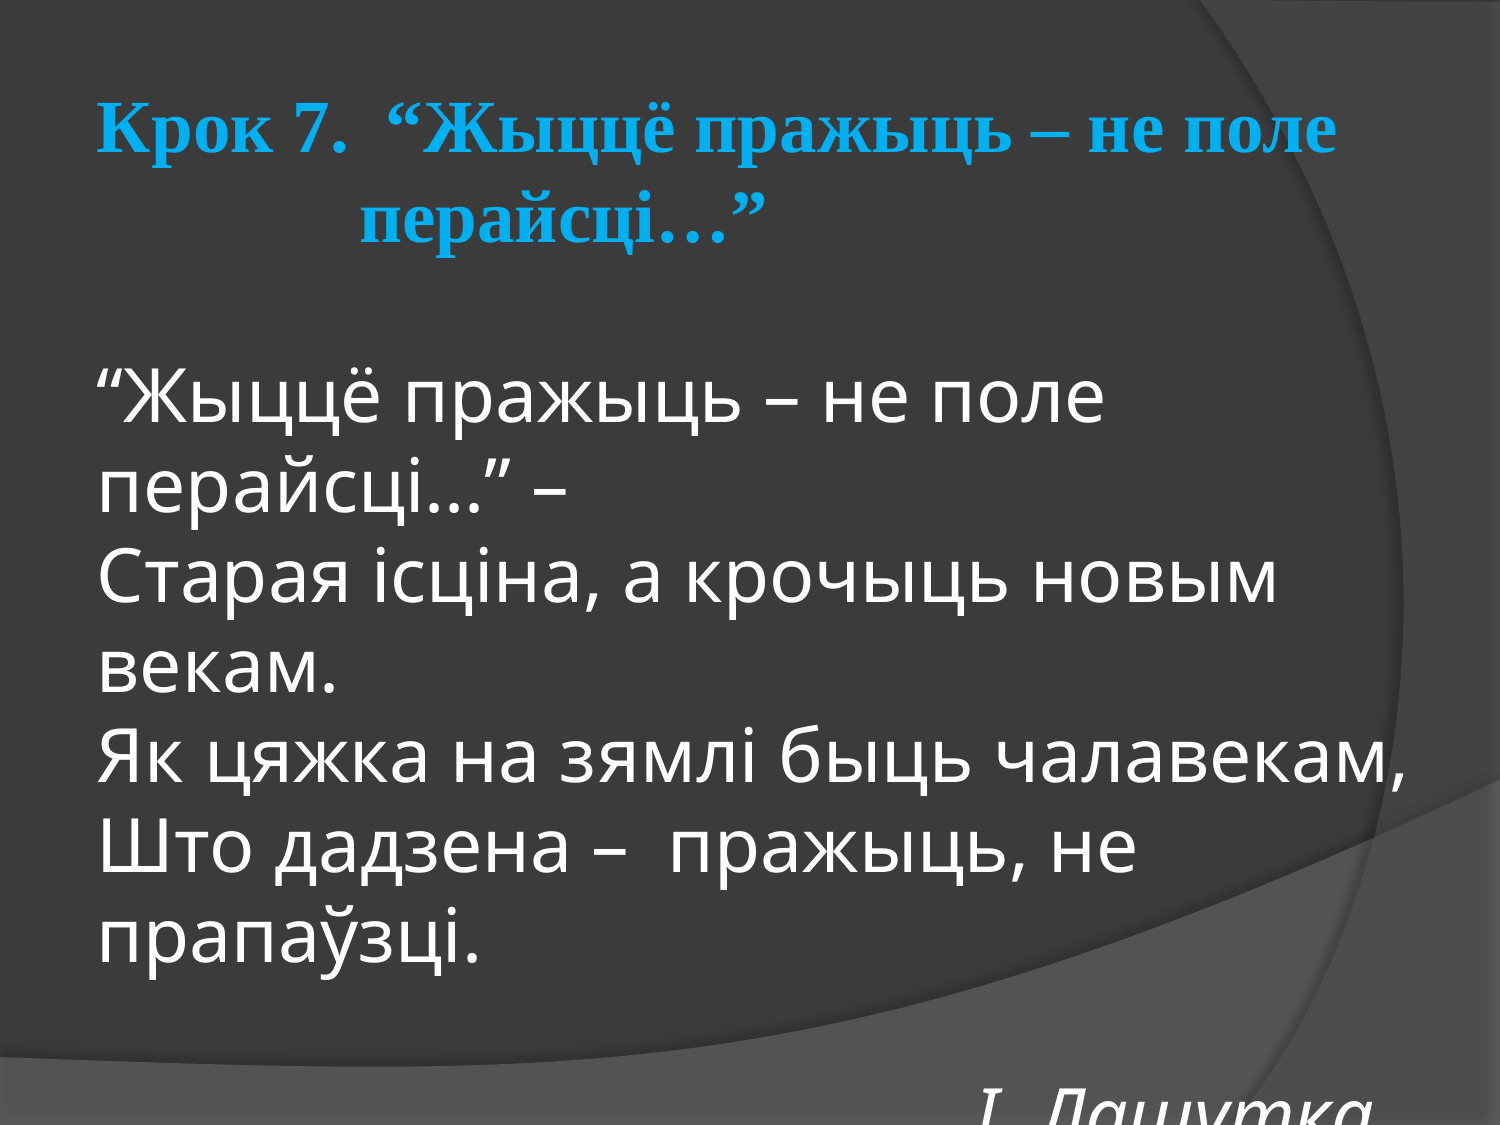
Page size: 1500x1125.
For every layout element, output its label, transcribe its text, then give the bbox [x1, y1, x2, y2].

text_box Крок 7. “Жыццё пражыць – не поле перайсці…” “Жыццё пражыць – не поле перайсці...” – Старая ісціна, а крочыць новым векам. Як цяжка на зямлі быць чалавекам, Што дадзена – пражыць, не прапаўзці. І. Лашутка [82, 70, 1454, 1125]
